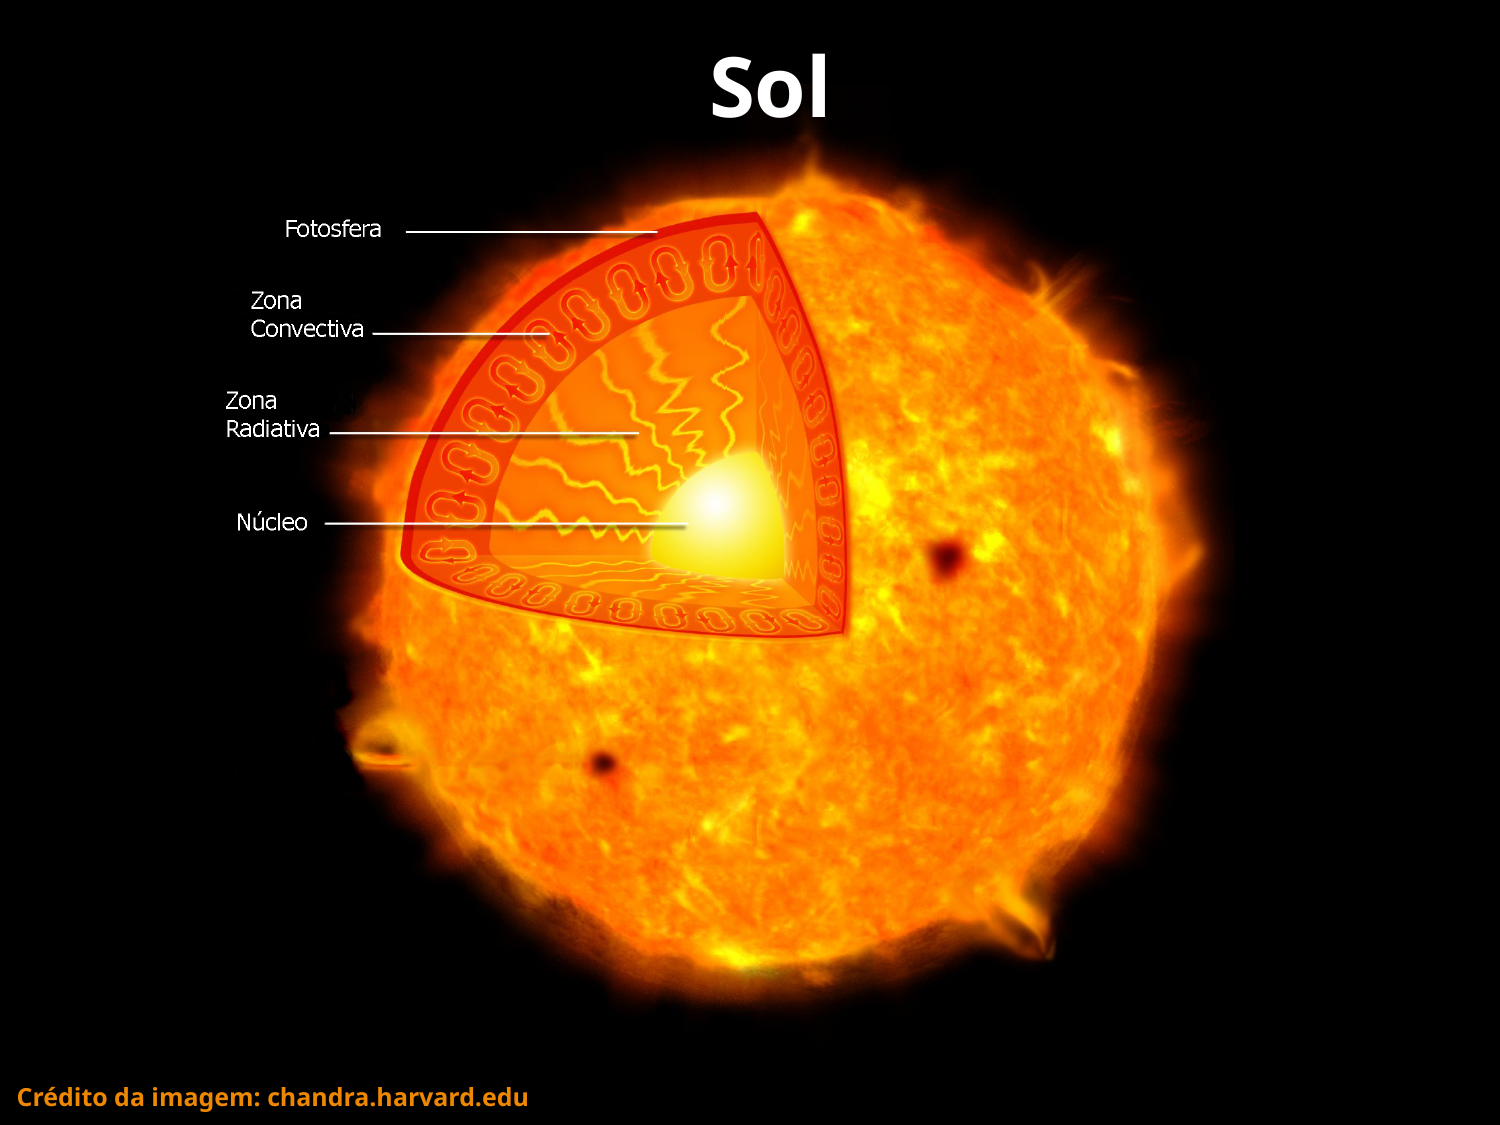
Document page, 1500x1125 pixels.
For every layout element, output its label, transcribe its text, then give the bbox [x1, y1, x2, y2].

text_box Crédito da imagem: chandra.harvard.edu [1, 1073, 545, 1119]
text_box Sol [46, 26, 1495, 173]
picture [218, 84, 1235, 1102]
